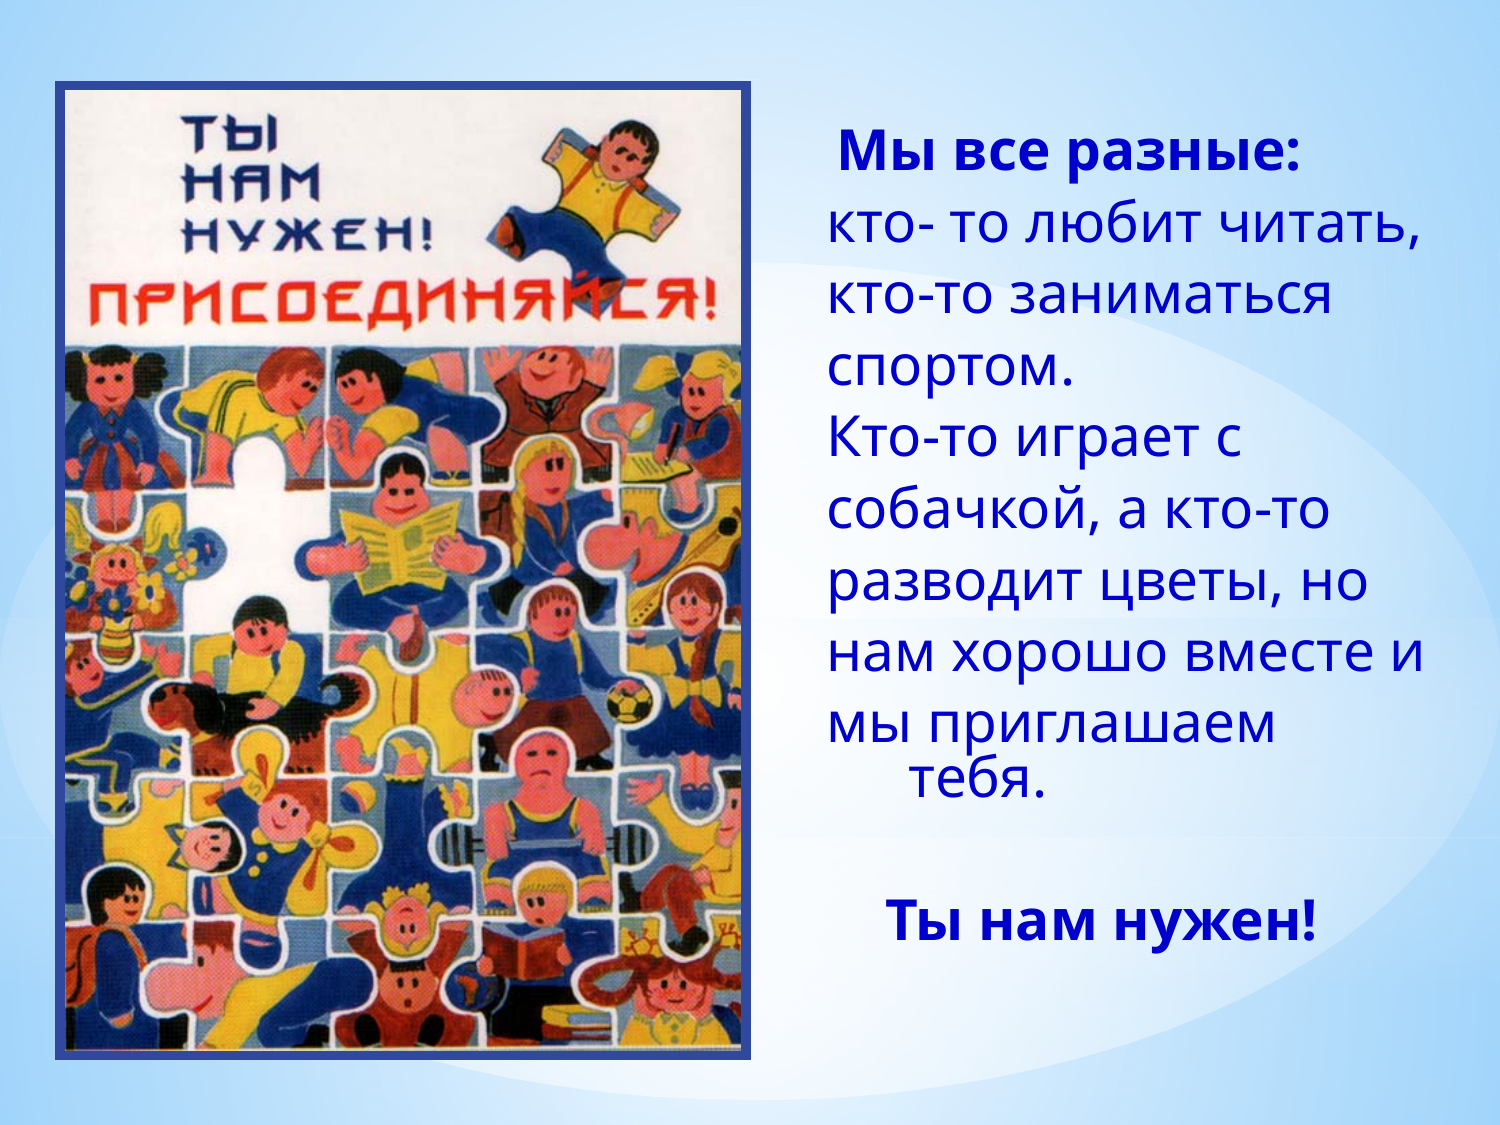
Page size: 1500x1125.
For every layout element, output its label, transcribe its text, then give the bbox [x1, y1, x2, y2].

picture [64, 89, 742, 1051]
list Мы все разные: кто- то любит читать, кто-то заниматься спортом. Кто-то играет с собачкой, а кто-то разводит цветы, но нам хорошо вместе и мы приглашаем тебя. Ты нам нужен! [796, 120, 1442, 1043]
